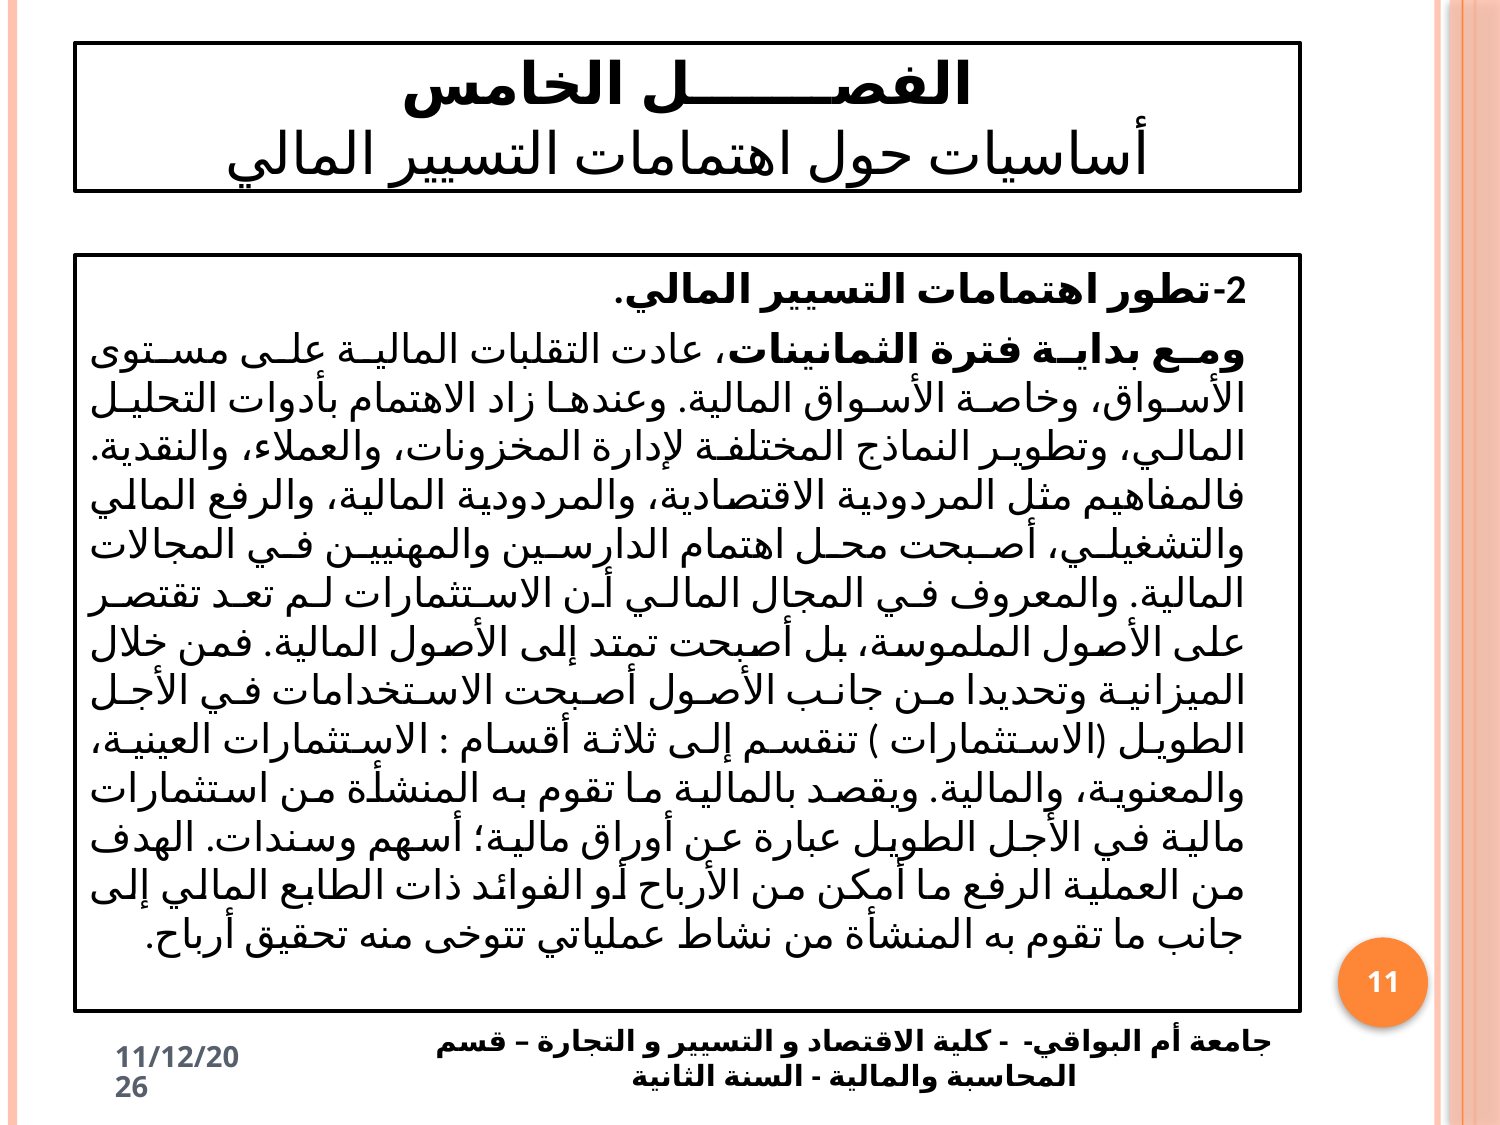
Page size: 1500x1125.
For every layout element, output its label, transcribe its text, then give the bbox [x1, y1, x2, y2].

title الفصـــــــل الخامس أساسيات حول اهتمامات التسيير المالي [73, 41, 1302, 193]
footer جامعة أم البواقي- - كلية الاقتصاد و التسيير و التجارة – قسم المحاسبة والمالية - السنة الثانية [383, 1011, 1326, 1103]
list 2- تطور اهتمامات التسيير المالي. ومع بداية فترة الثمانينات، عادت التقلبات المالية على مستوى الأسواق، وخاصة الأسواق المالية. وعندها زاد الاهتمام بأدوات التحليل المالي، وتطوير النماذج المختلفة لإدارة المخزونات، والعملاء، والنقدية. فالمفاهيم مثل المردودية الاقتصادية، والمردودية المالية، والرفع المالي والتشغيلي، أصبحت محل اهتمام الدارسين والمهنيين في المجالات المالية. والمعروف في المجال المالي أن الاستثمارات لم تعد تقتصر على الأصول الملموسة، بل أصبحت تمتد إلى الأصول المالية. فمن خلال الميزانية وتحديدا من جانب الأصول أصبحت الاستخدامات في الأجل الطويل (الاستثمارات ) تنقسم إلى ثلاثة أقسام : الاستثمارات العينية، والمعنوية، والمالية. ويقصد بالمالية ما تقوم به المنشأة من استثمارات مالية في الأجل الطويل عبارة عن أوراق مالية؛ أسهم وسندات. الهدف من العملية الرفع ما أمكن من الأرباح أو الفوائد ذات الطابع المالي إلى جانب ما تقوم به المنشأة من نشاط عملياتي تتوخى منه تحقيق أرباح. [73, 253, 1302, 1013]
slide_number 11 [1333, 940, 1434, 1027]
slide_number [100, 1023, 268, 1094]
